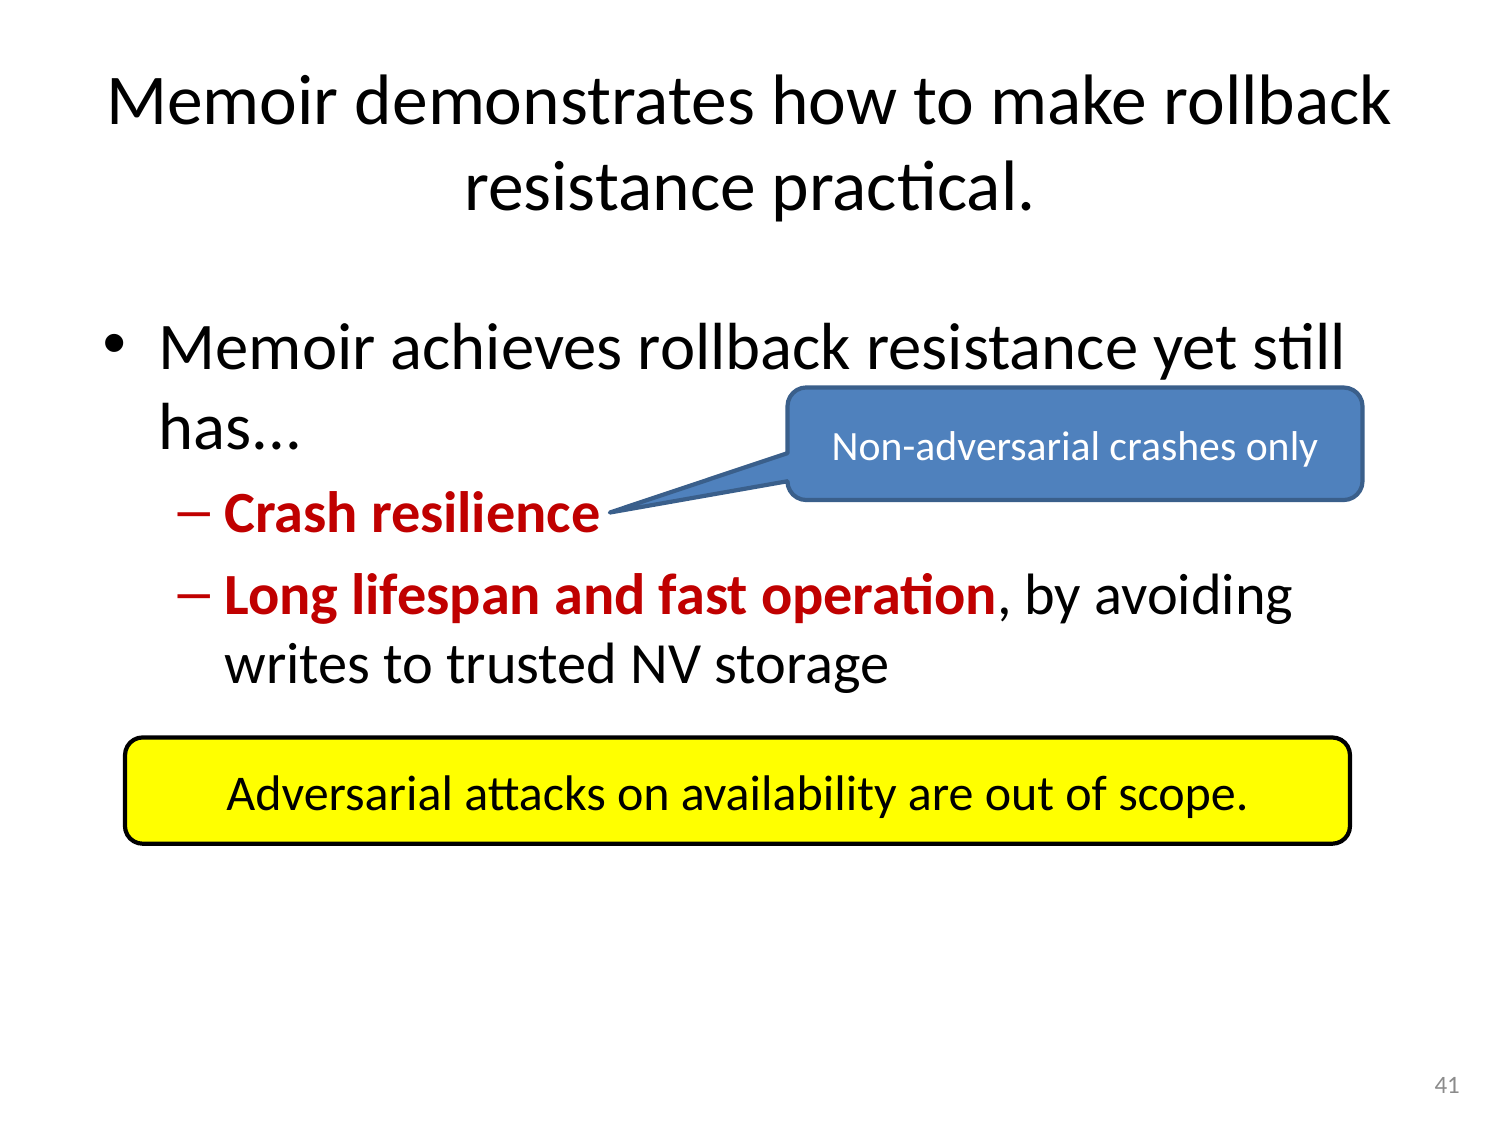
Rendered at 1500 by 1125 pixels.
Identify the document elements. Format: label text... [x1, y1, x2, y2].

text_box Non-adversarial crashes only [607, 385, 1365, 515]
text_box Adversarial attacks on availability are out of scope. [122, 735, 1353, 846]
slide_number 41 [1125, 1053, 1475, 1114]
title Memoir demonstrates how to make rollback resistance practical. [75, 45, 1425, 233]
list Memoir achieves rollback resistance yet still has... Crash resilience Long lifespan and fast operation, by avoiding writes to trusted NV storage [87, 295, 1438, 975]
